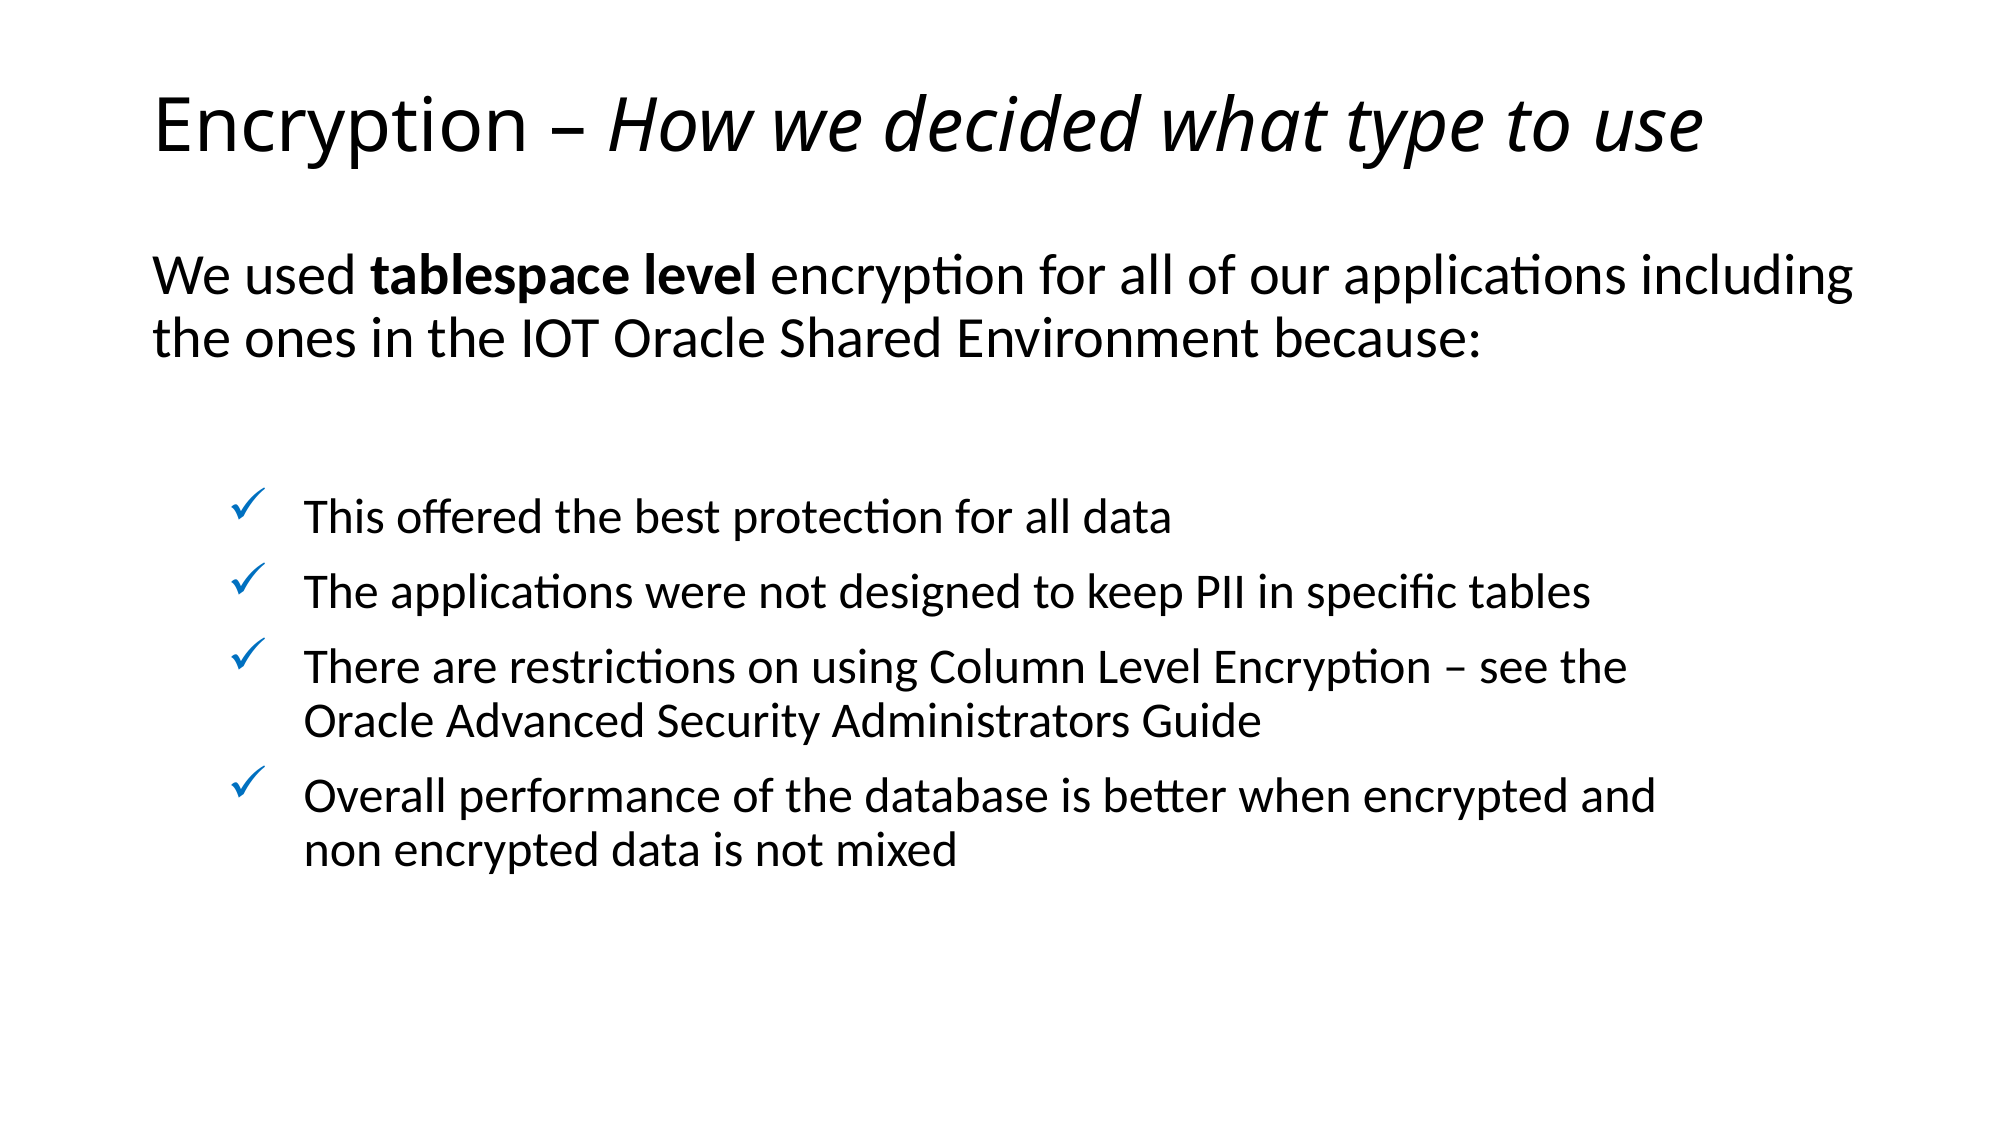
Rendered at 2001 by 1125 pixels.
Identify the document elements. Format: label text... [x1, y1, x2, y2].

list This offered the best protection for all data The applications were not designed to keep PII in specific tables There are restrictions on using Column Level Encryption – see the Oracle Advanced Security Administrators Guide Overall performance of the database is better when encrypted and non encrypted data is not mixed [212, 483, 1762, 1125]
title Encryption – How we decided what type to use [137, 25, 1863, 229]
text_box We used tablespace level encryption for all of our applications including the ones in the IOT Oracle Shared Environment because: [137, 236, 1883, 378]
